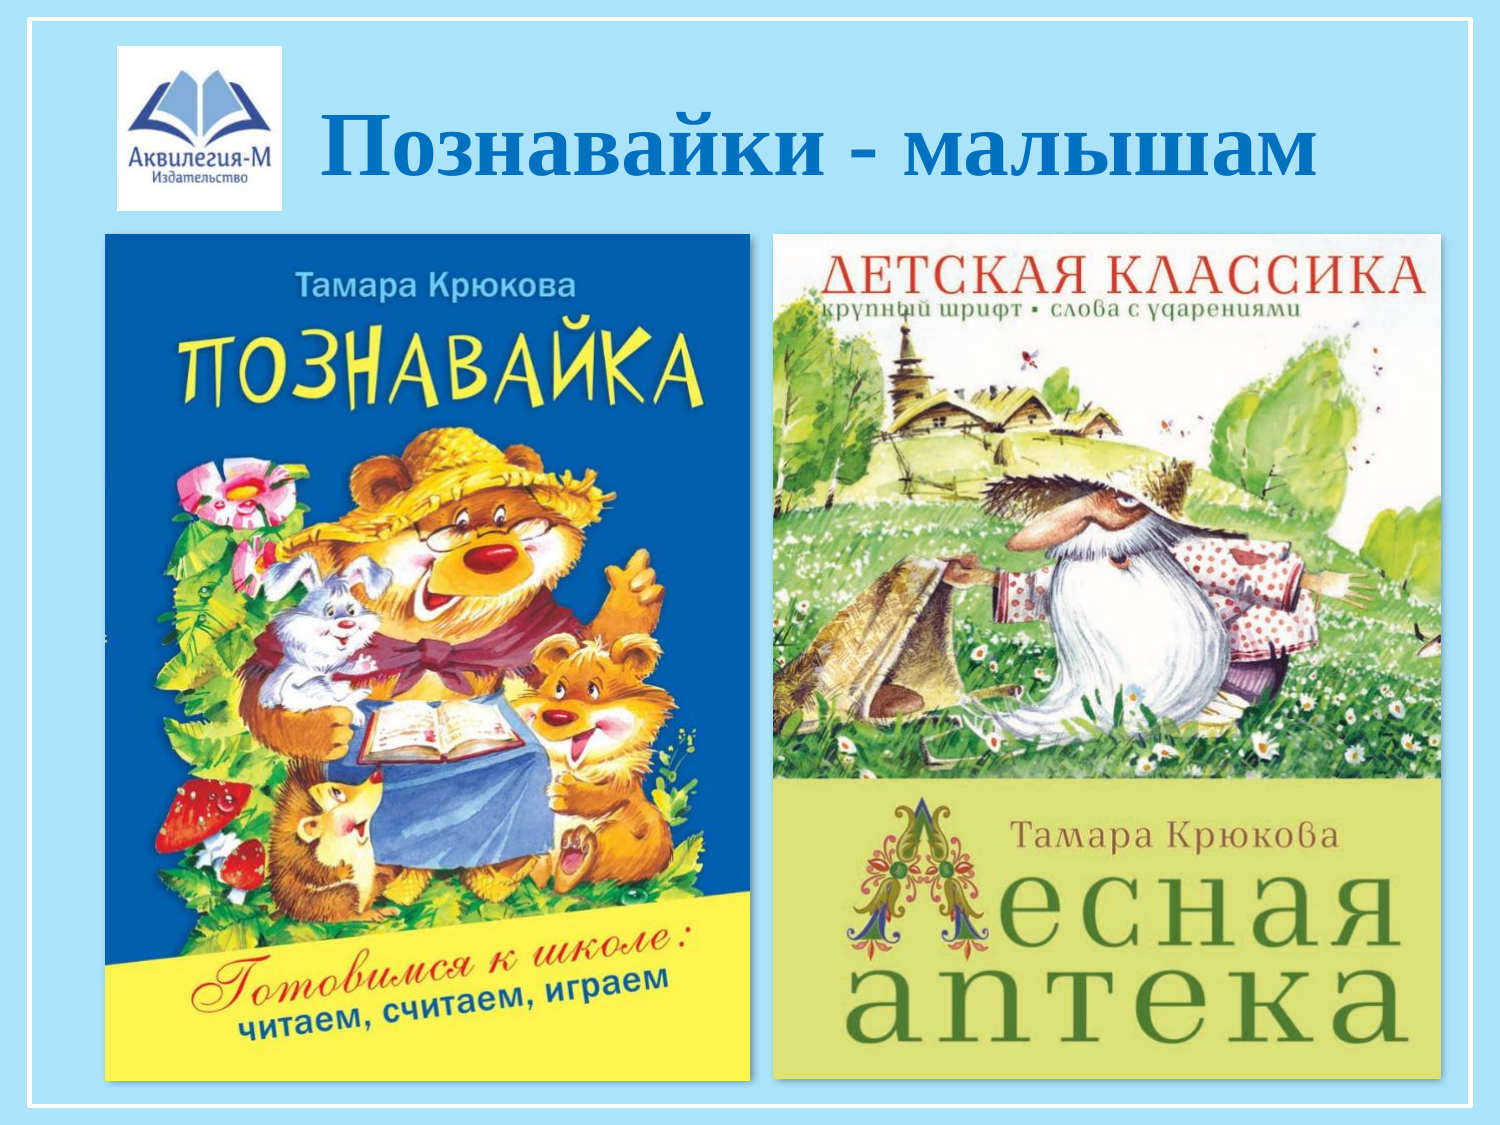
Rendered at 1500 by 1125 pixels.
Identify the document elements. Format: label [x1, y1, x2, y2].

picture [105, 234, 751, 1081]
picture [773, 234, 1441, 1079]
picture [116, 46, 282, 212]
text_box [27, 17, 1473, 1108]
